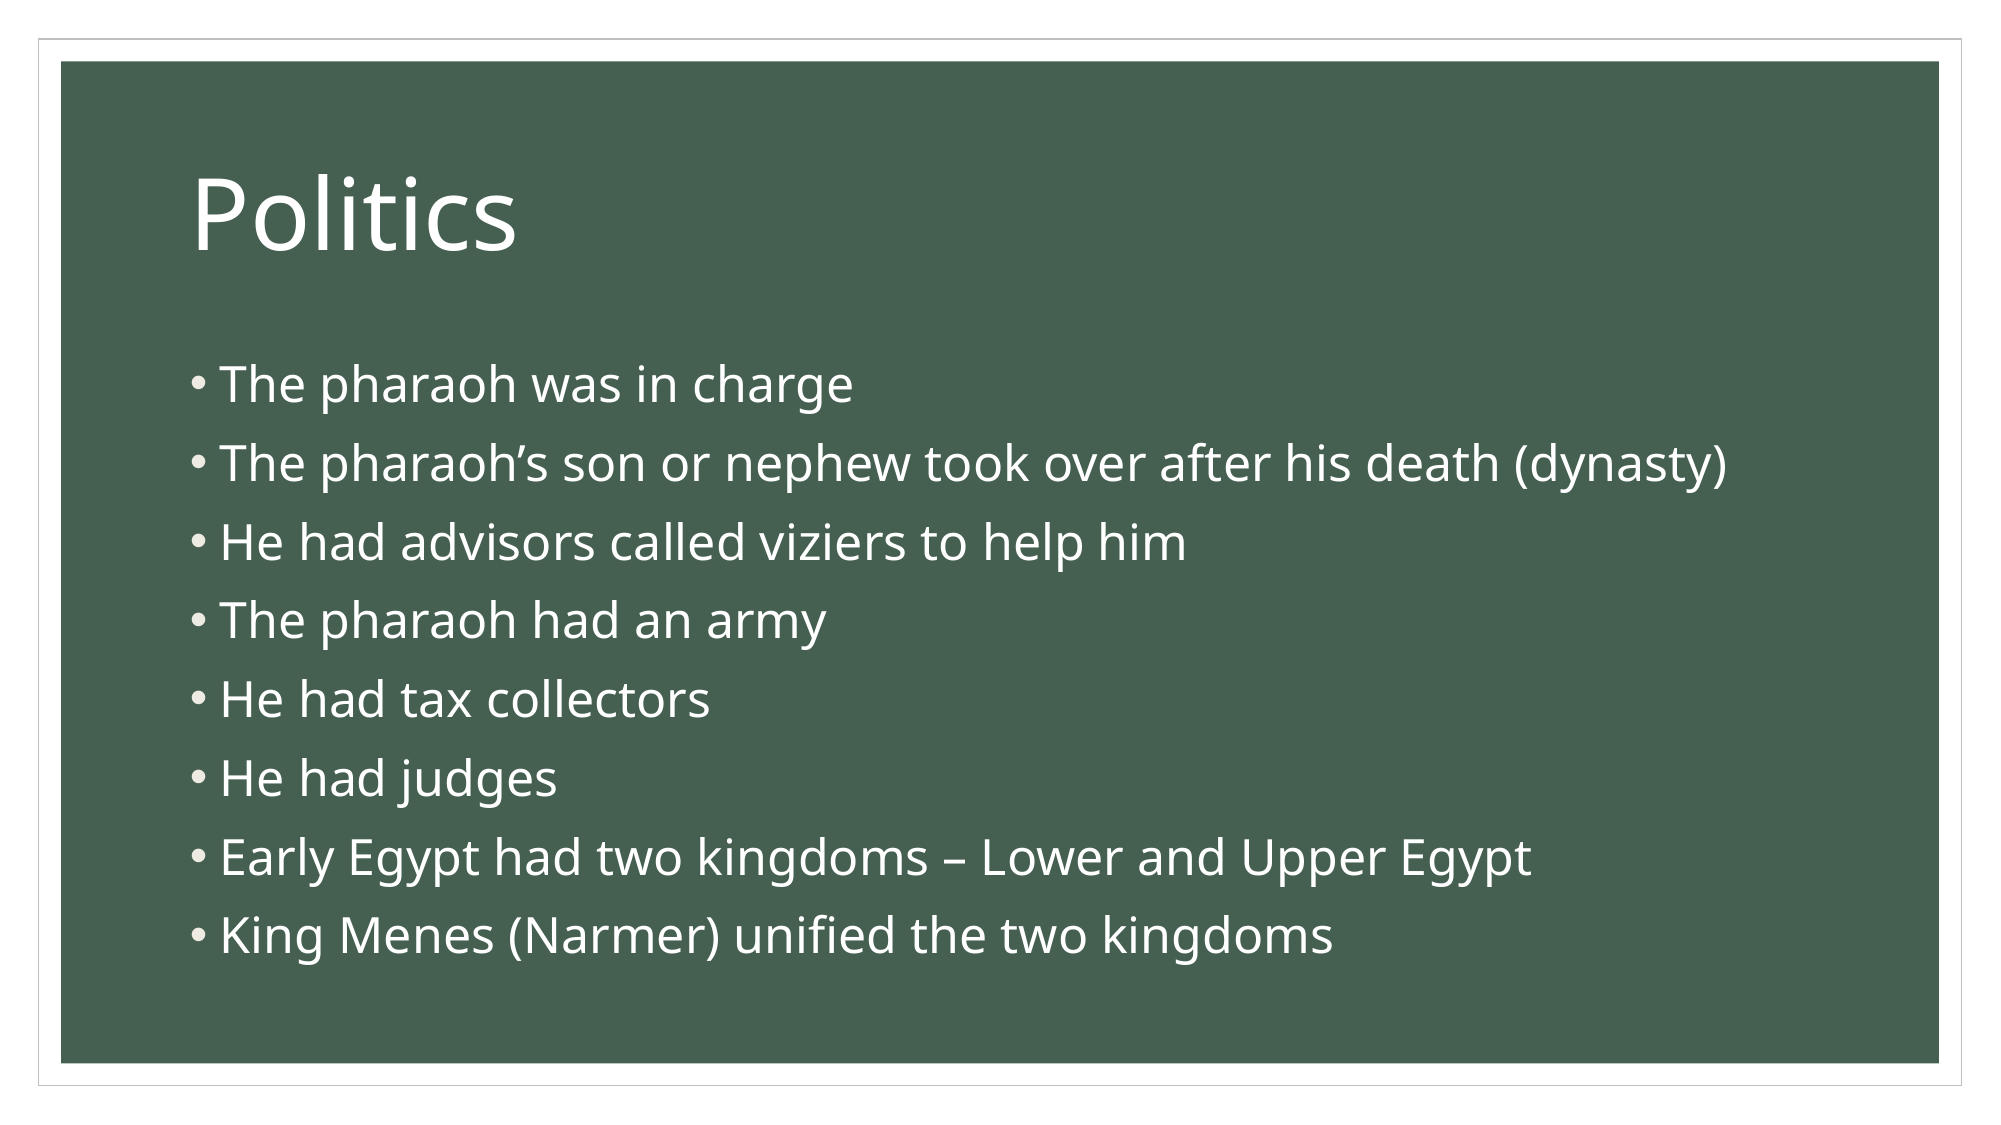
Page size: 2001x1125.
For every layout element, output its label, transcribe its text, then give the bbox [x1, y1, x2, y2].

list The pharaoh was in charge The pharaoh’s son or nephew took over after his death (dynasty) He had advisors called viziers to help him The pharaoh had an army He had tax collectors He had judges Early Egypt had two kingdoms – Lower and Upper Egypt King Menes (Narmer) unified the two kingdoms [174, 345, 1825, 990]
title Politics [174, 105, 1825, 331]
